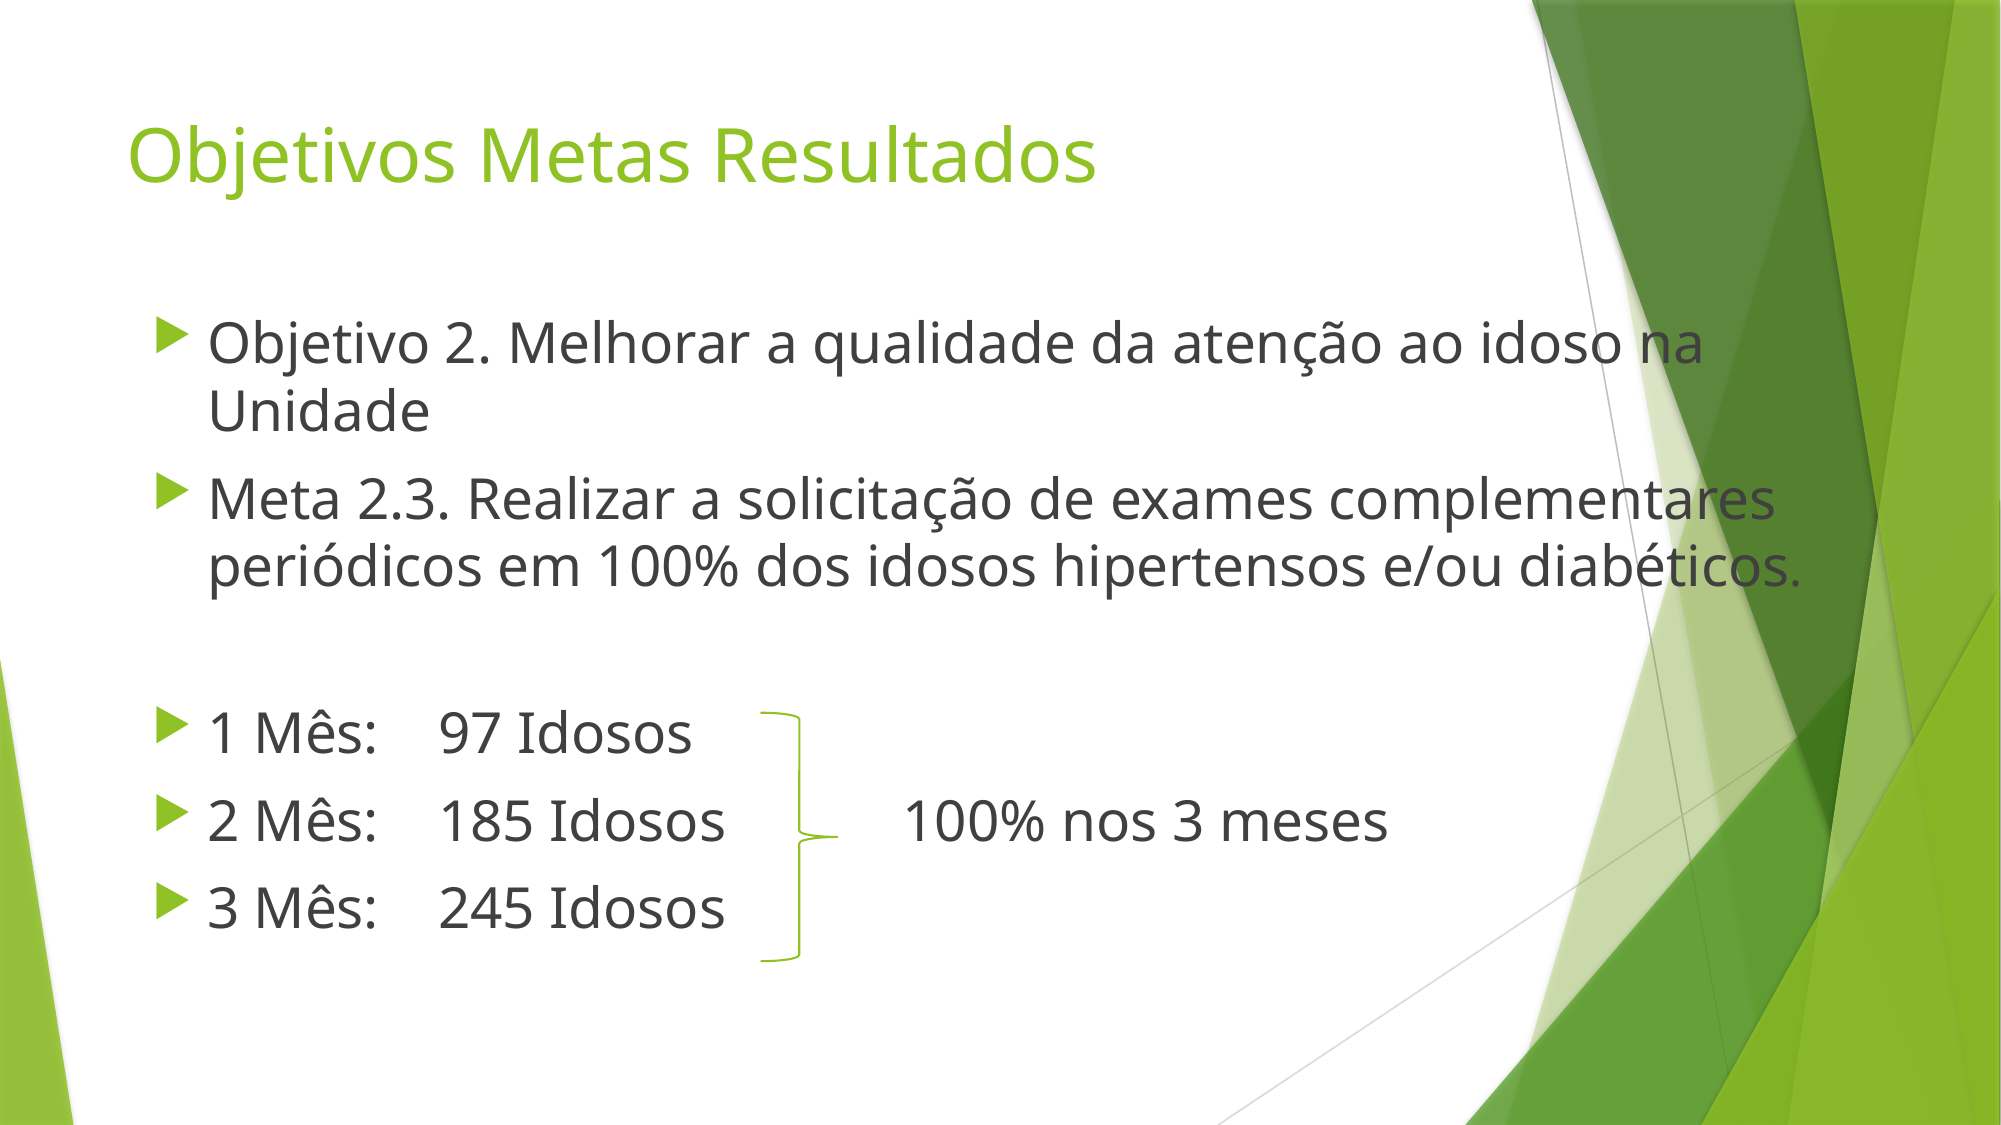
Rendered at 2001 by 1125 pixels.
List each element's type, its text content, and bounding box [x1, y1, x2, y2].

list Objetivo 2. Melhorar a qualidade da atenção ao idoso na Unidade Meta 2.3. Realizar a solicitação de exames complementares periódicos em 100% dos idosos hipertensos e/ou diabéticos. 1 Mês: 97 Idosos 2 Mês: 185 Idosos 100% nos 3 meses 3 Mês: 245 Idosos [137, 299, 1863, 1050]
text_box [760, 711, 839, 963]
title Objetivos Metas Resultados [111, 99, 1522, 317]
